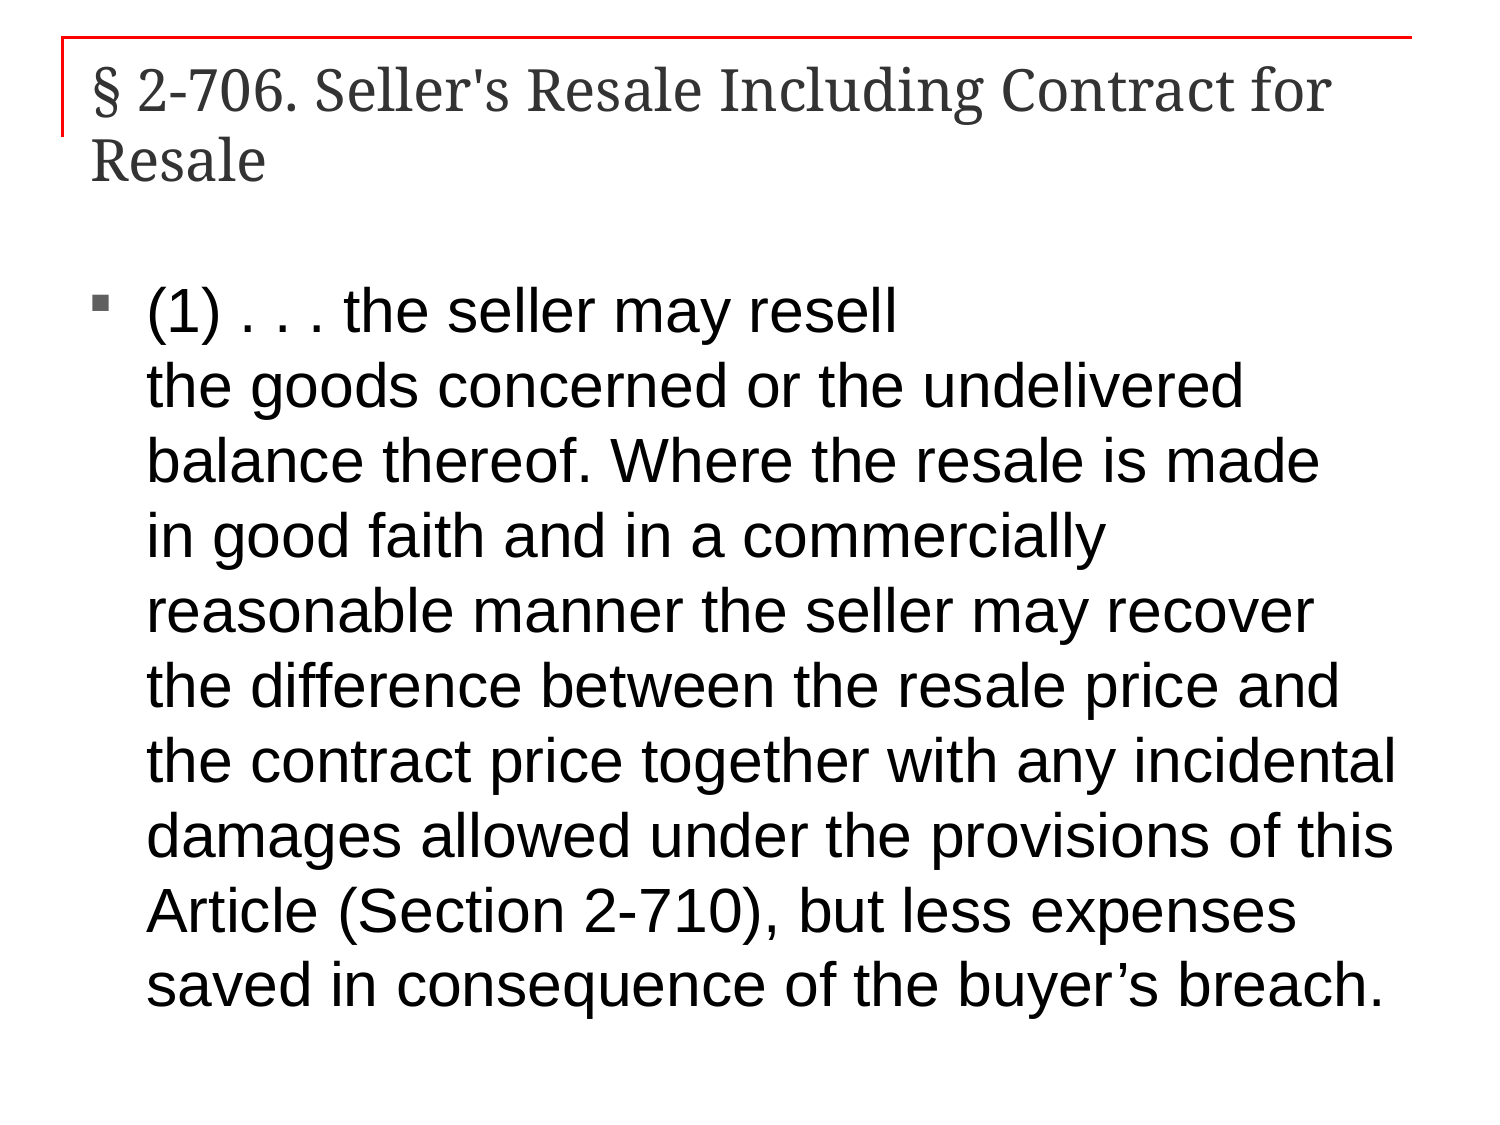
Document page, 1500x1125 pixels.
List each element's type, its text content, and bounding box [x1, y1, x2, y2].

title § 2-706. Seller's Resale Including Contract for Resale [75, 45, 1425, 233]
list (1) . . . the seller may resell the goods concerned or the undelivered balance thereof. Where the resale is made in good faith and in a commercially reasonable manner the seller may recover the difference between the resale price and the contract price together with any incidental damages allowed under the provisions of this Article (Section 2-710), but less expenses saved in consequence of the buyer’s breach. [75, 262, 1425, 1006]
